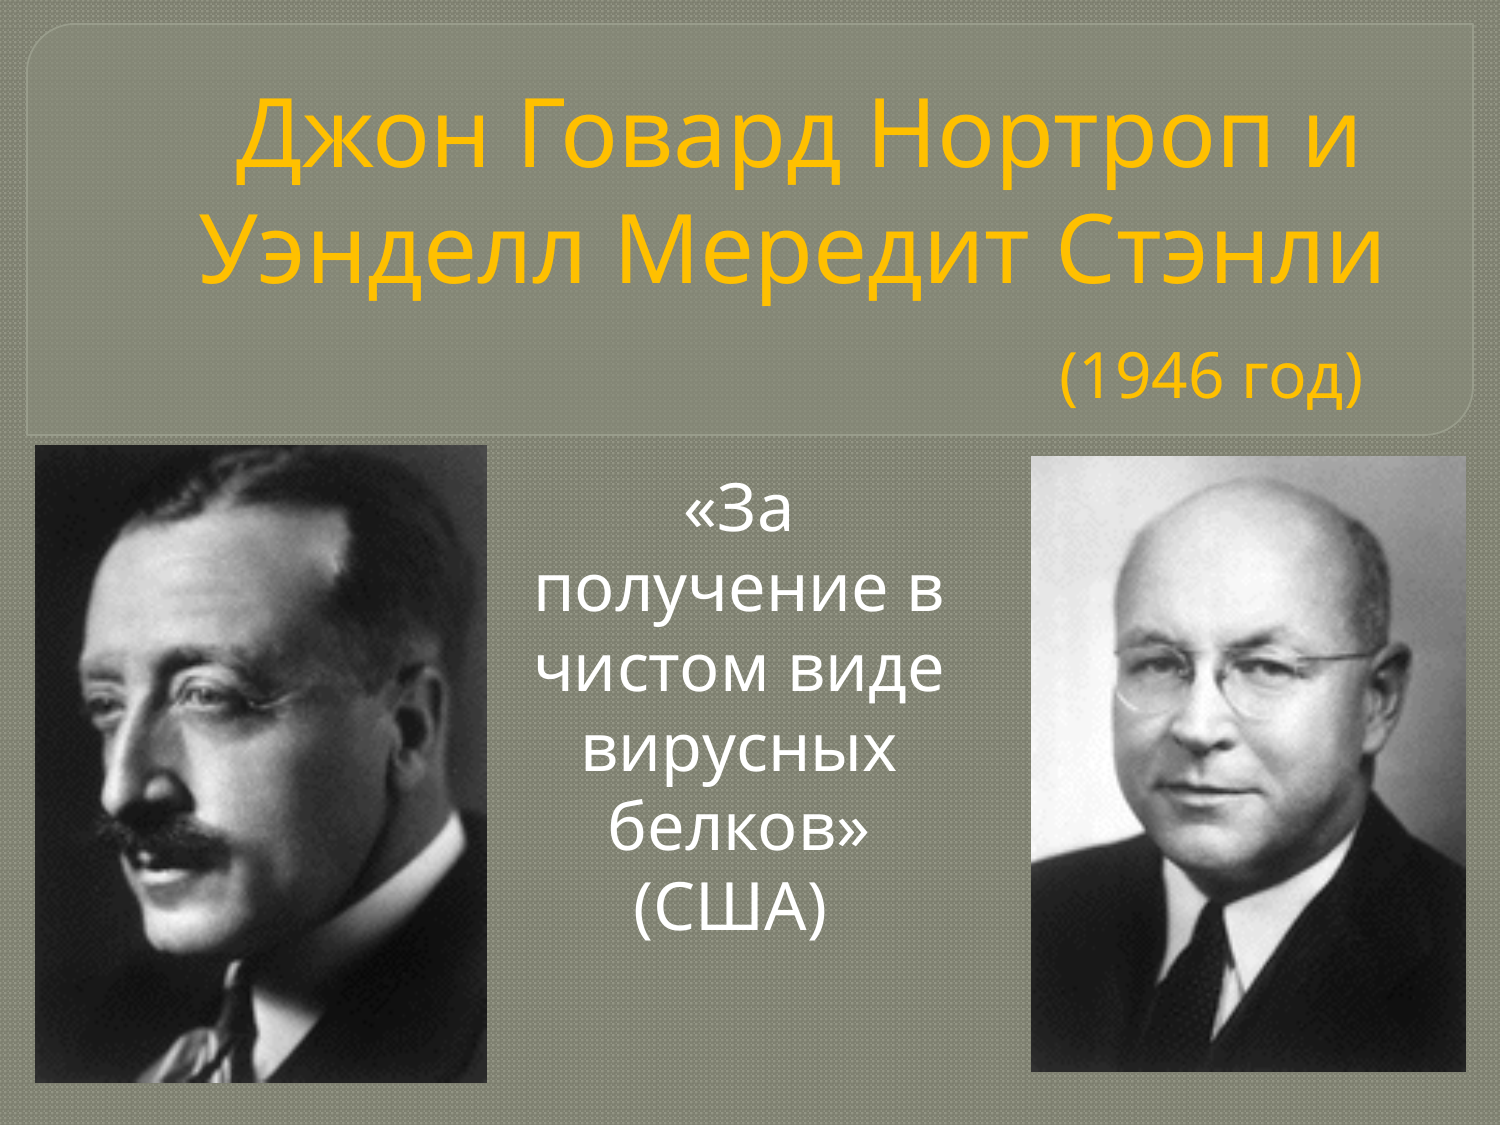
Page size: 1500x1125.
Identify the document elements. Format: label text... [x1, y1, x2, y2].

picture [1031, 456, 1466, 1072]
picture [34, 445, 487, 1084]
title Джон Говард Нортроп и Уэнделл Мередит Стэнли (1946 год) [76, 62, 1427, 425]
subtitle «За получение в чистом виде вирусных белков» (США) [493, 457, 1020, 1073]
